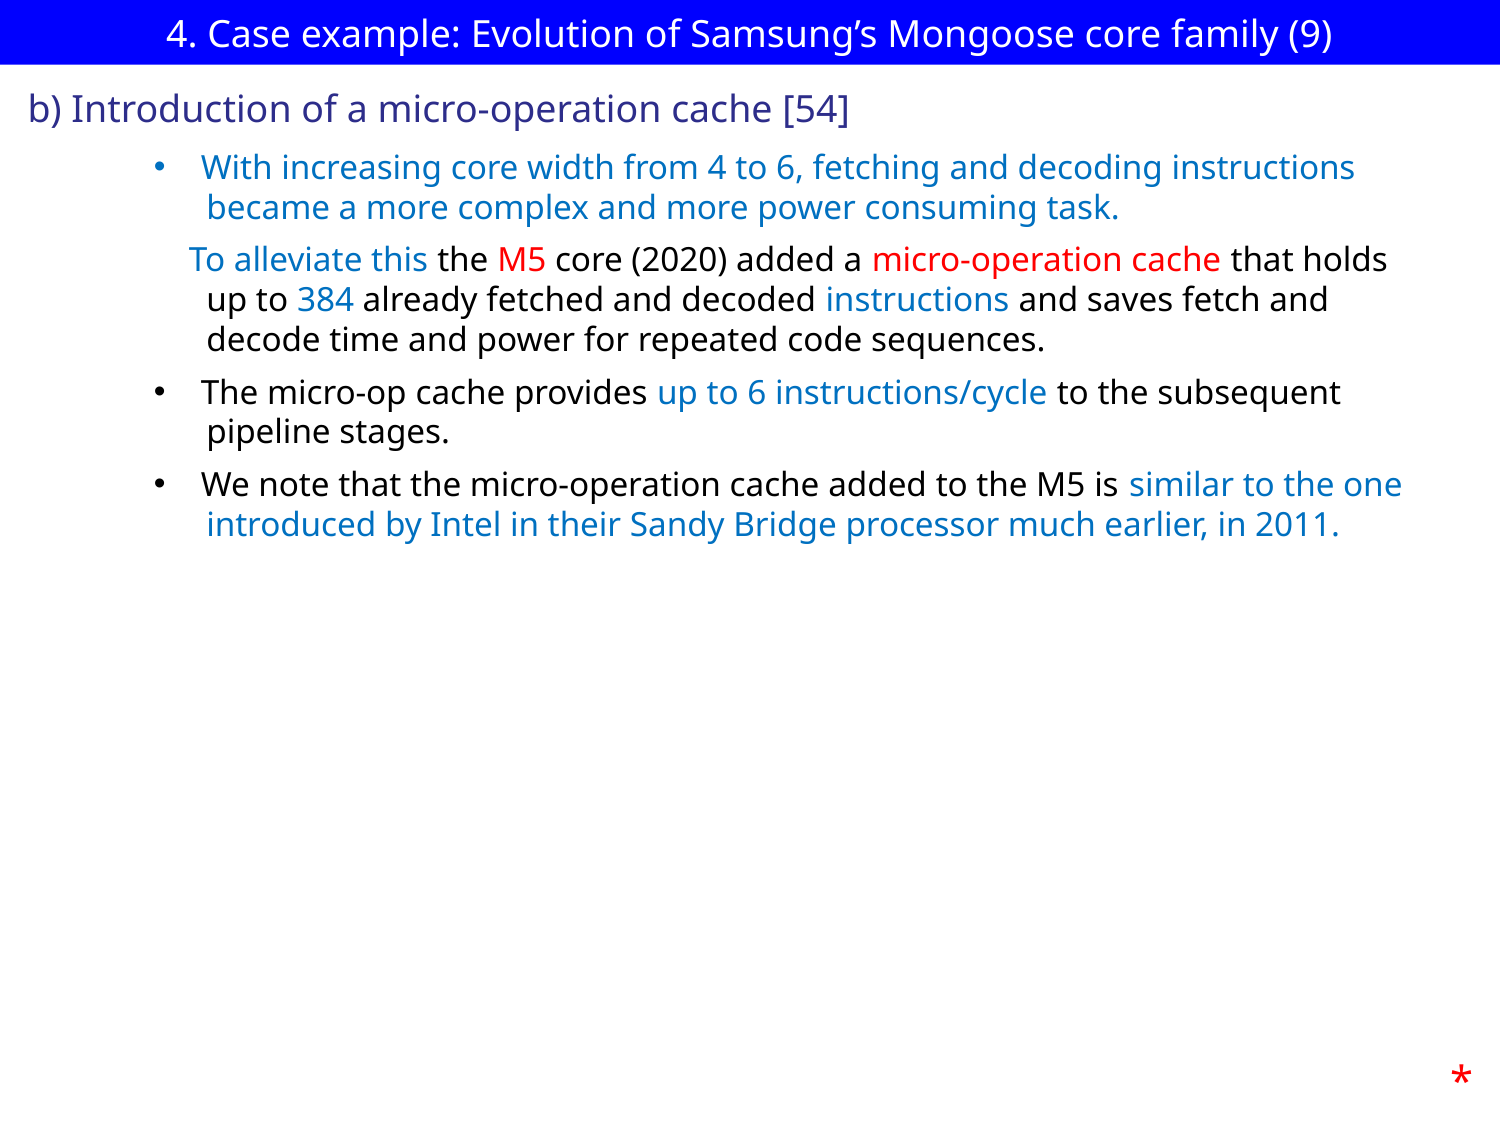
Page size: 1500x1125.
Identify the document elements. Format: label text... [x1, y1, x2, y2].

text_box * [1435, 1047, 1489, 1112]
text_box With increasing core width from 4 to 6, fetching and decoding instructions became a more complex and more power consuming task. To alleviate this the M5 core (2020) added a micro-operation cache that holds up to 384 already fetched and decoded instructions and saves fetch and decode time and power for repeated code sequences. The micro-op cache provides up to 6 instructions/cycle to the subsequent pipeline stages. We note that the micro-operation cache added to the M5 is similar to the one introduced by Intel in their Sandy Bridge processor much earlier, in 2011. [139, 138, 1418, 551]
text_box b) Introduction of a micro-operation cache [54] [12, 78, 1287, 138]
title 4. Case example: Evolution of Samsung’s Mongoose core family (9) [0, 0, 1500, 65]
